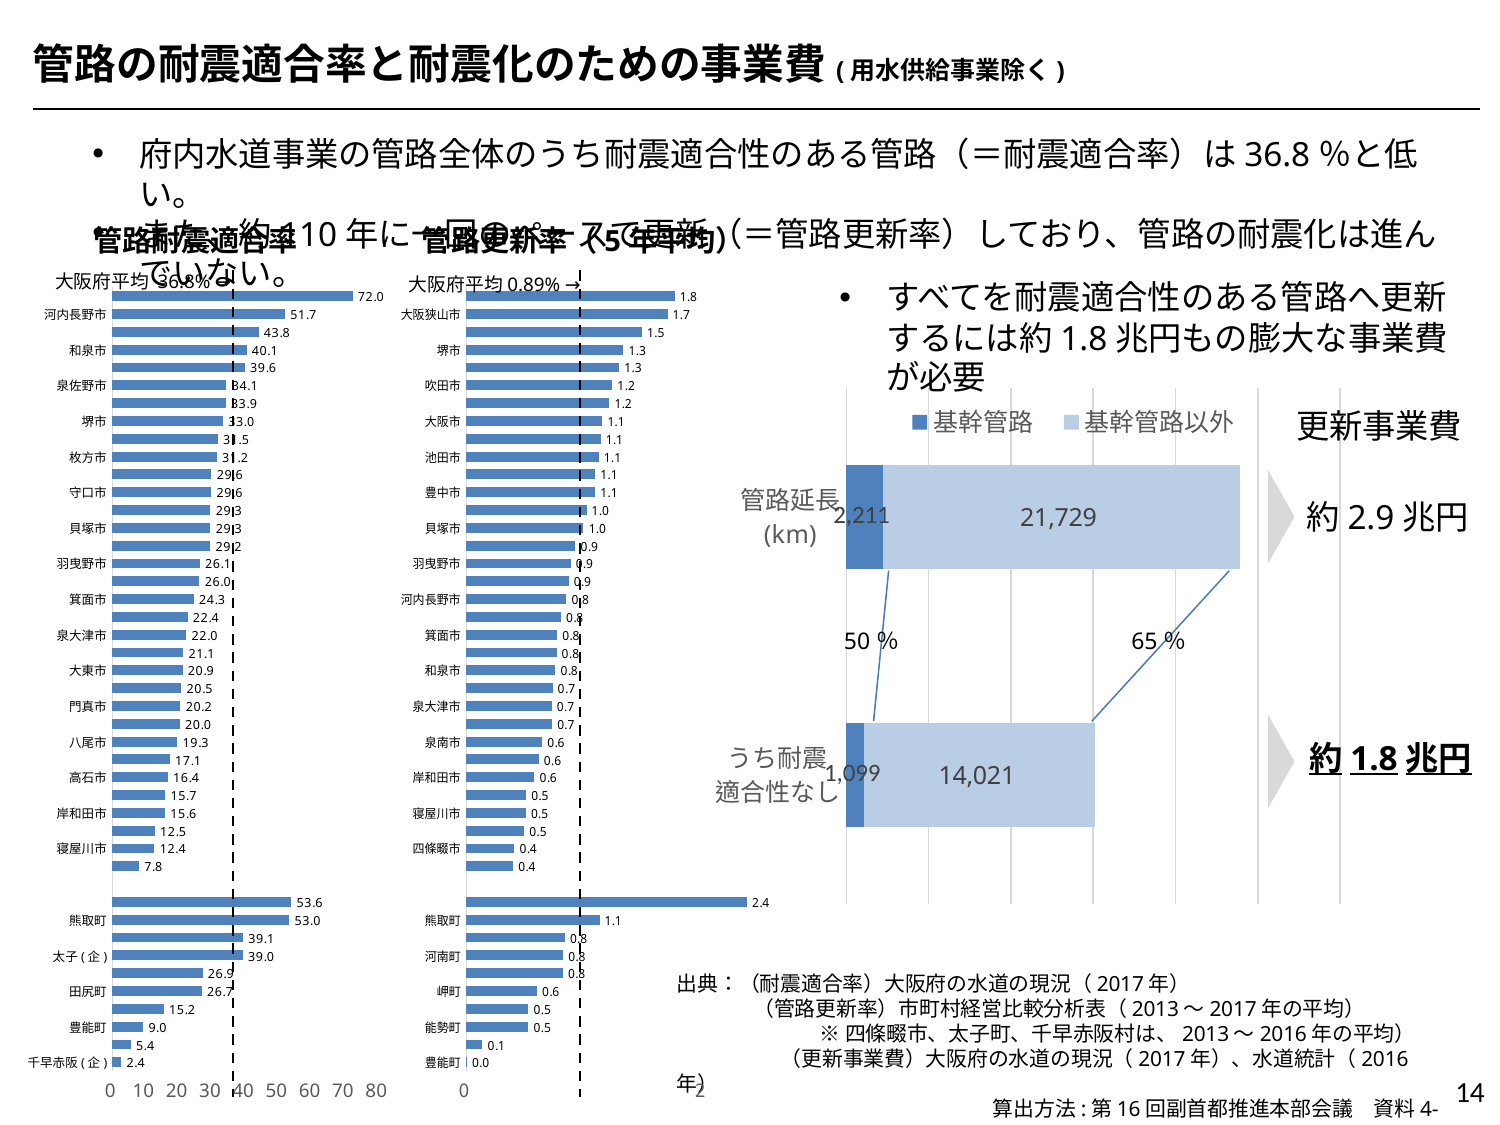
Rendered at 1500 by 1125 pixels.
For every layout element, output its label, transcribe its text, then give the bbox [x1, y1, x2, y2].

text_box 管路の耐震適合率と耐震化のための事業費(用水供給事業除く) [18, 30, 1080, 95]
text_box 大阪府平均 36.8% → [0, 262, 246, 300]
text_box 管路耐震適合率 [78, 214, 314, 265]
text_box 管路更新率（5年平均） [407, 214, 760, 265]
text_box 約2.9兆円 [1358, 488, 1500, 544]
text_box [1091, 570, 1230, 722]
text_box 更新事業費 [1358, 398, 1500, 453]
text_box 府内水道事業の管路全体のうち耐震適合性のある管路（＝耐震適合率）は36.8％と低い。 また、約110年に一回のペースで更新（＝管路更新率）しており、管路の耐震化は進んでいない。 [77, 125, 1460, 300]
text_box すべてを耐震適合性のある管路へ更新するには約1.8兆円もの膨大な事業費が必要 [824, 269, 1476, 404]
text_box 約1.8兆円 [1358, 729, 1500, 784]
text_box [873, 570, 889, 722]
text_box 出典：（耐震適合率）大阪府の水道の現況（2017年） （管路更新率）市町村経営比較分析表（2013～2017年の平均） ※四條畷市、太子町、千早赤阪村は、2013～2016年の平均） （更新事業費）大阪府の水道の現況（2017年）、水道統計（2016年） 算出方法:第16回副首都推進本部会議 資料4-1 P13,33 [778, 963, 1460, 1125]
chart [19, 270, 1354, 1121]
slide_number 14 [1149, 1060, 1500, 1121]
